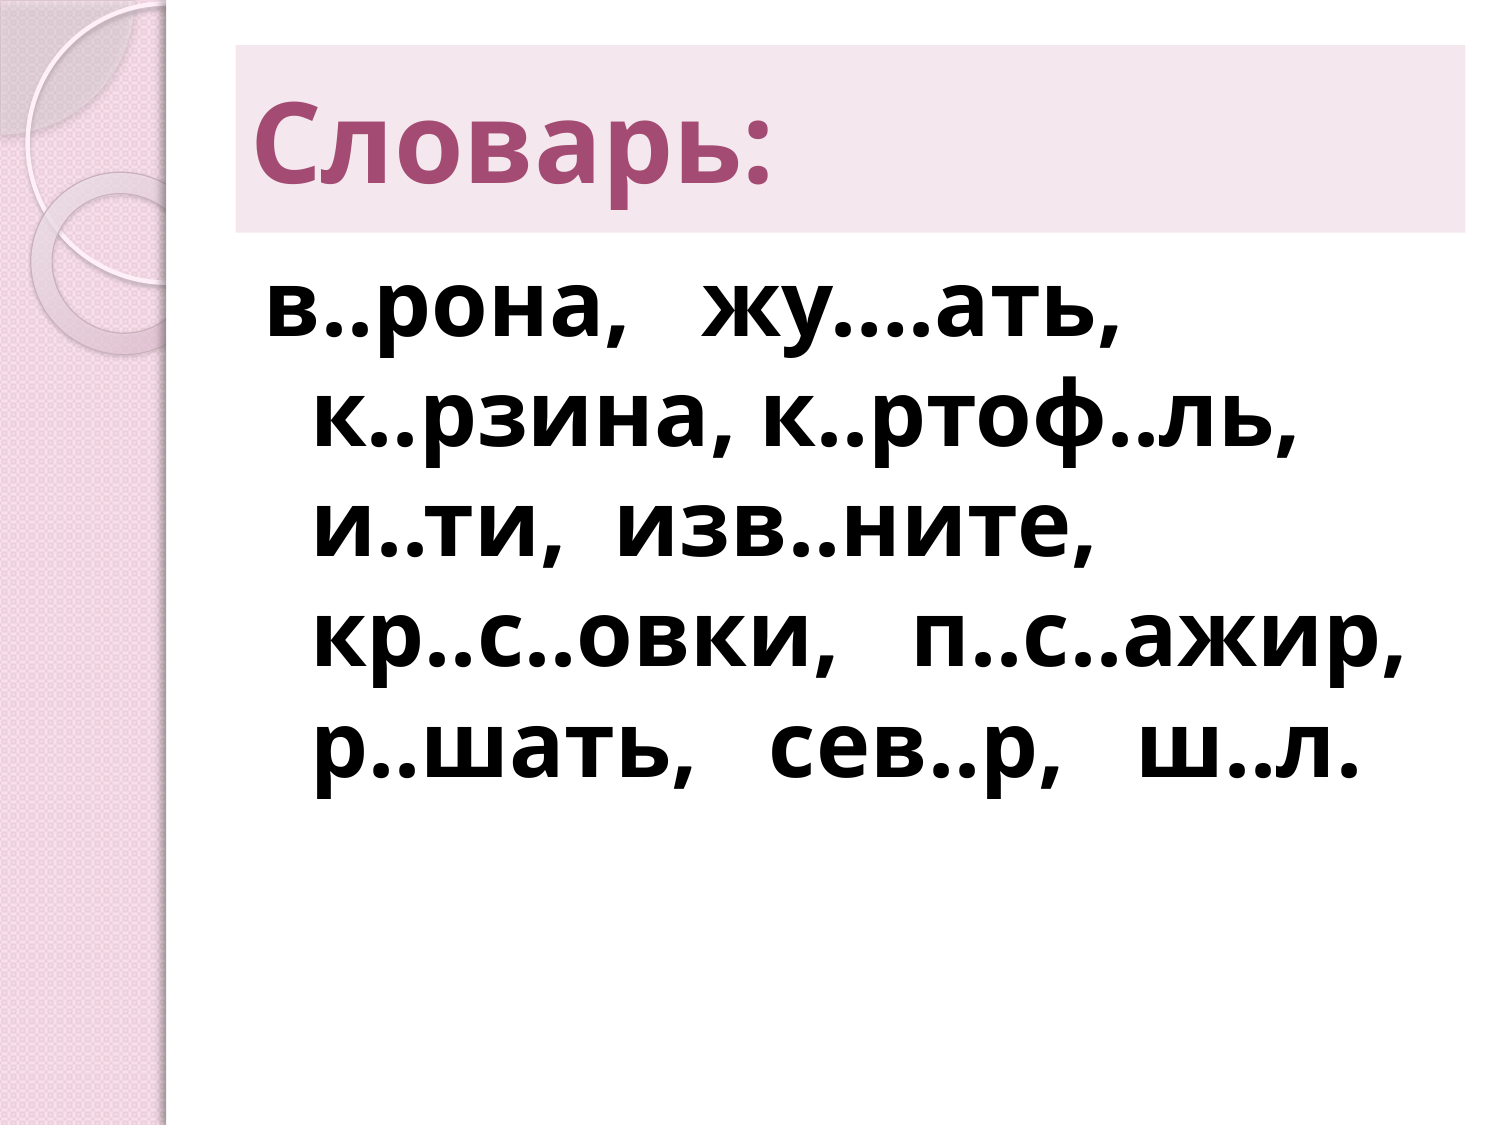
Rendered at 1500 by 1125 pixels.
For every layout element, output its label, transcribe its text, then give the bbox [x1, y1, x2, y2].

list в..рона, жу….ать, к..рзина, к..ртоф..ль, и..ти, изв..ните, кр..с..овки, п..с..ажир, р..шать, сев..р, ш..л. [235, 237, 1466, 1025]
title Словарь: [235, 45, 1466, 233]
